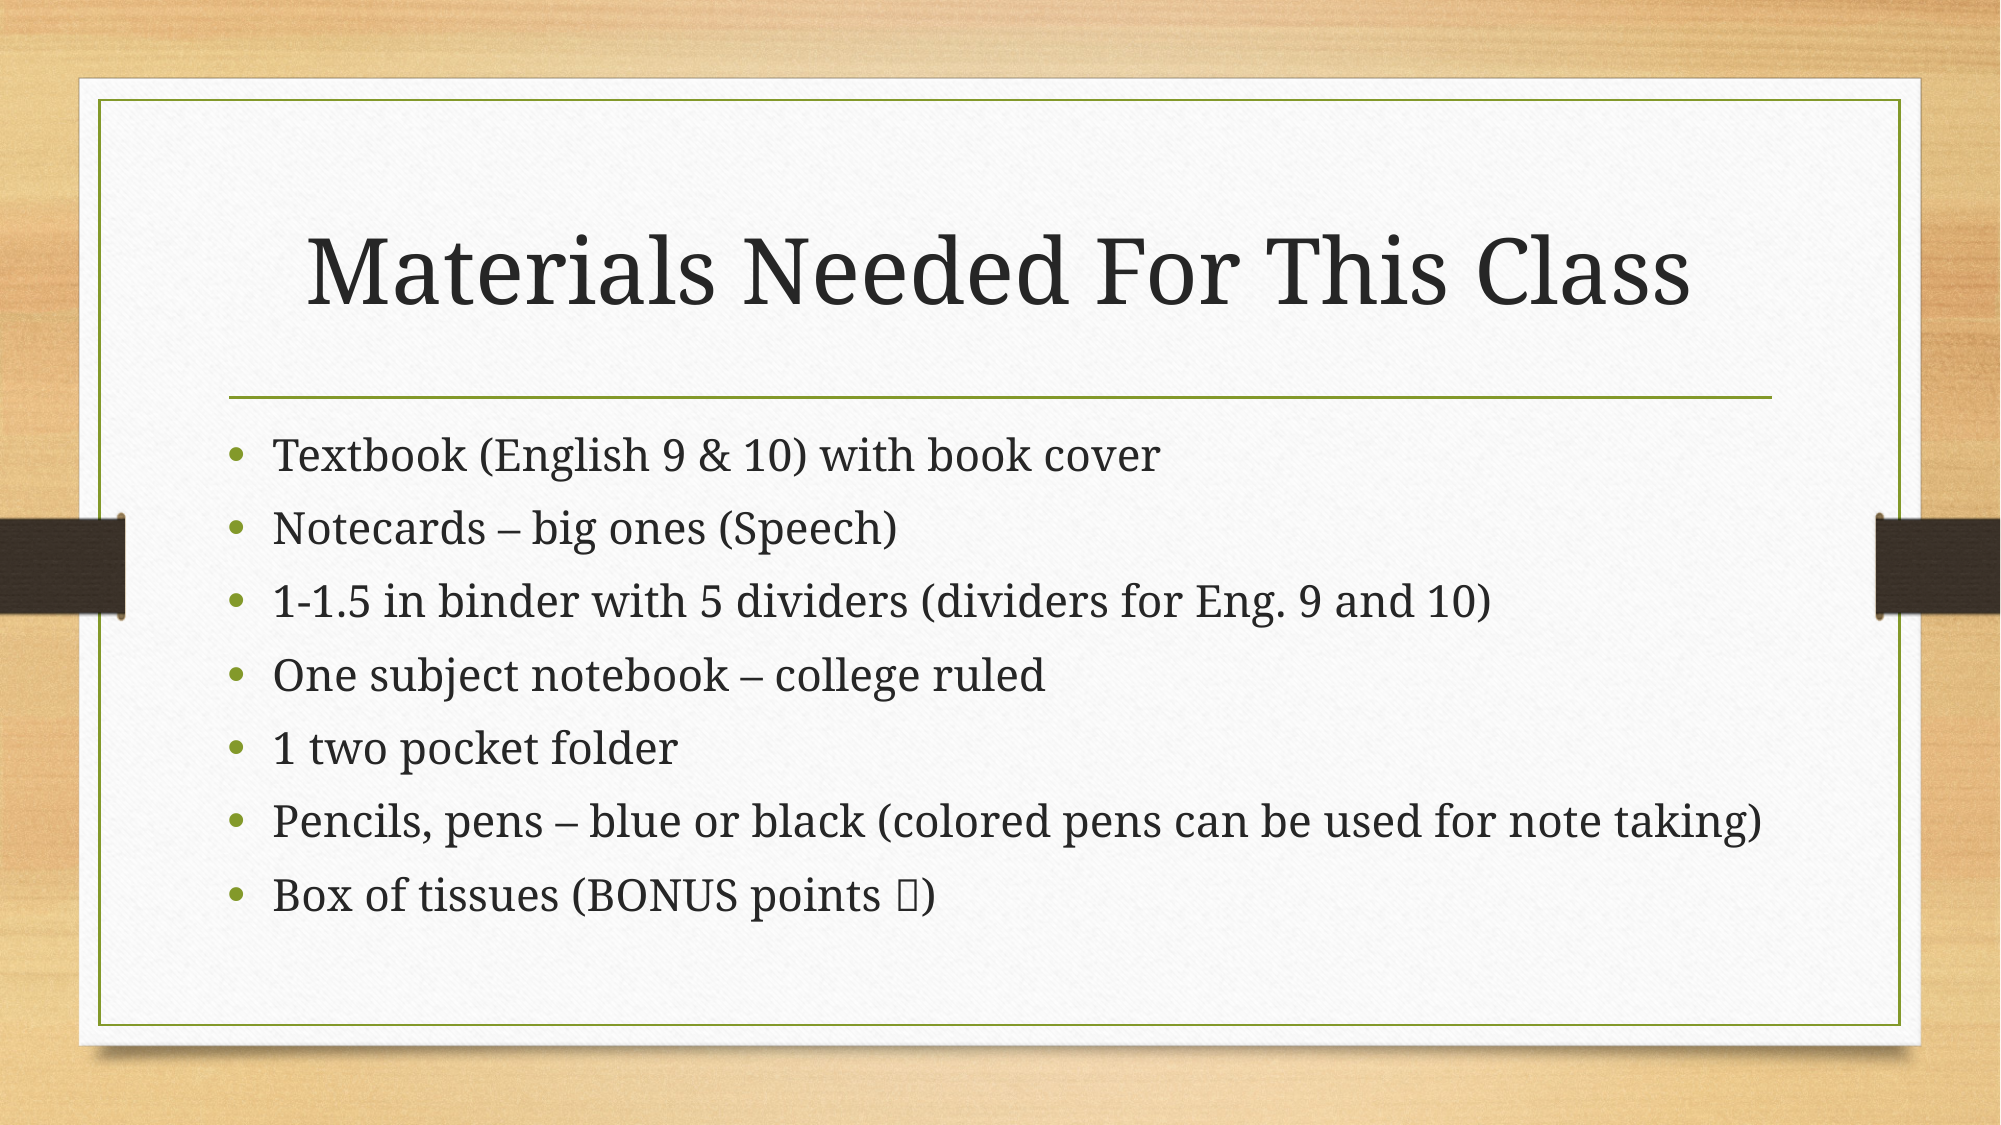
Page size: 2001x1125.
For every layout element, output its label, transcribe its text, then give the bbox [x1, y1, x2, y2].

title Materials Needed For This Class [212, 161, 1788, 375]
list Textbook (English 9 & 10) with book cover Notecards – big ones (Speech) 1-1.5 in binder with 5 dividers (dividers for Eng. 9 and 10) One subject notebook – college ruled 1 two pocket folder Pencils, pens – blue or black (colored pens can be used for note taking) Box of tissues (BONUS points ) [212, 419, 1788, 964]
picture [0, 0, 2001, 1125]
